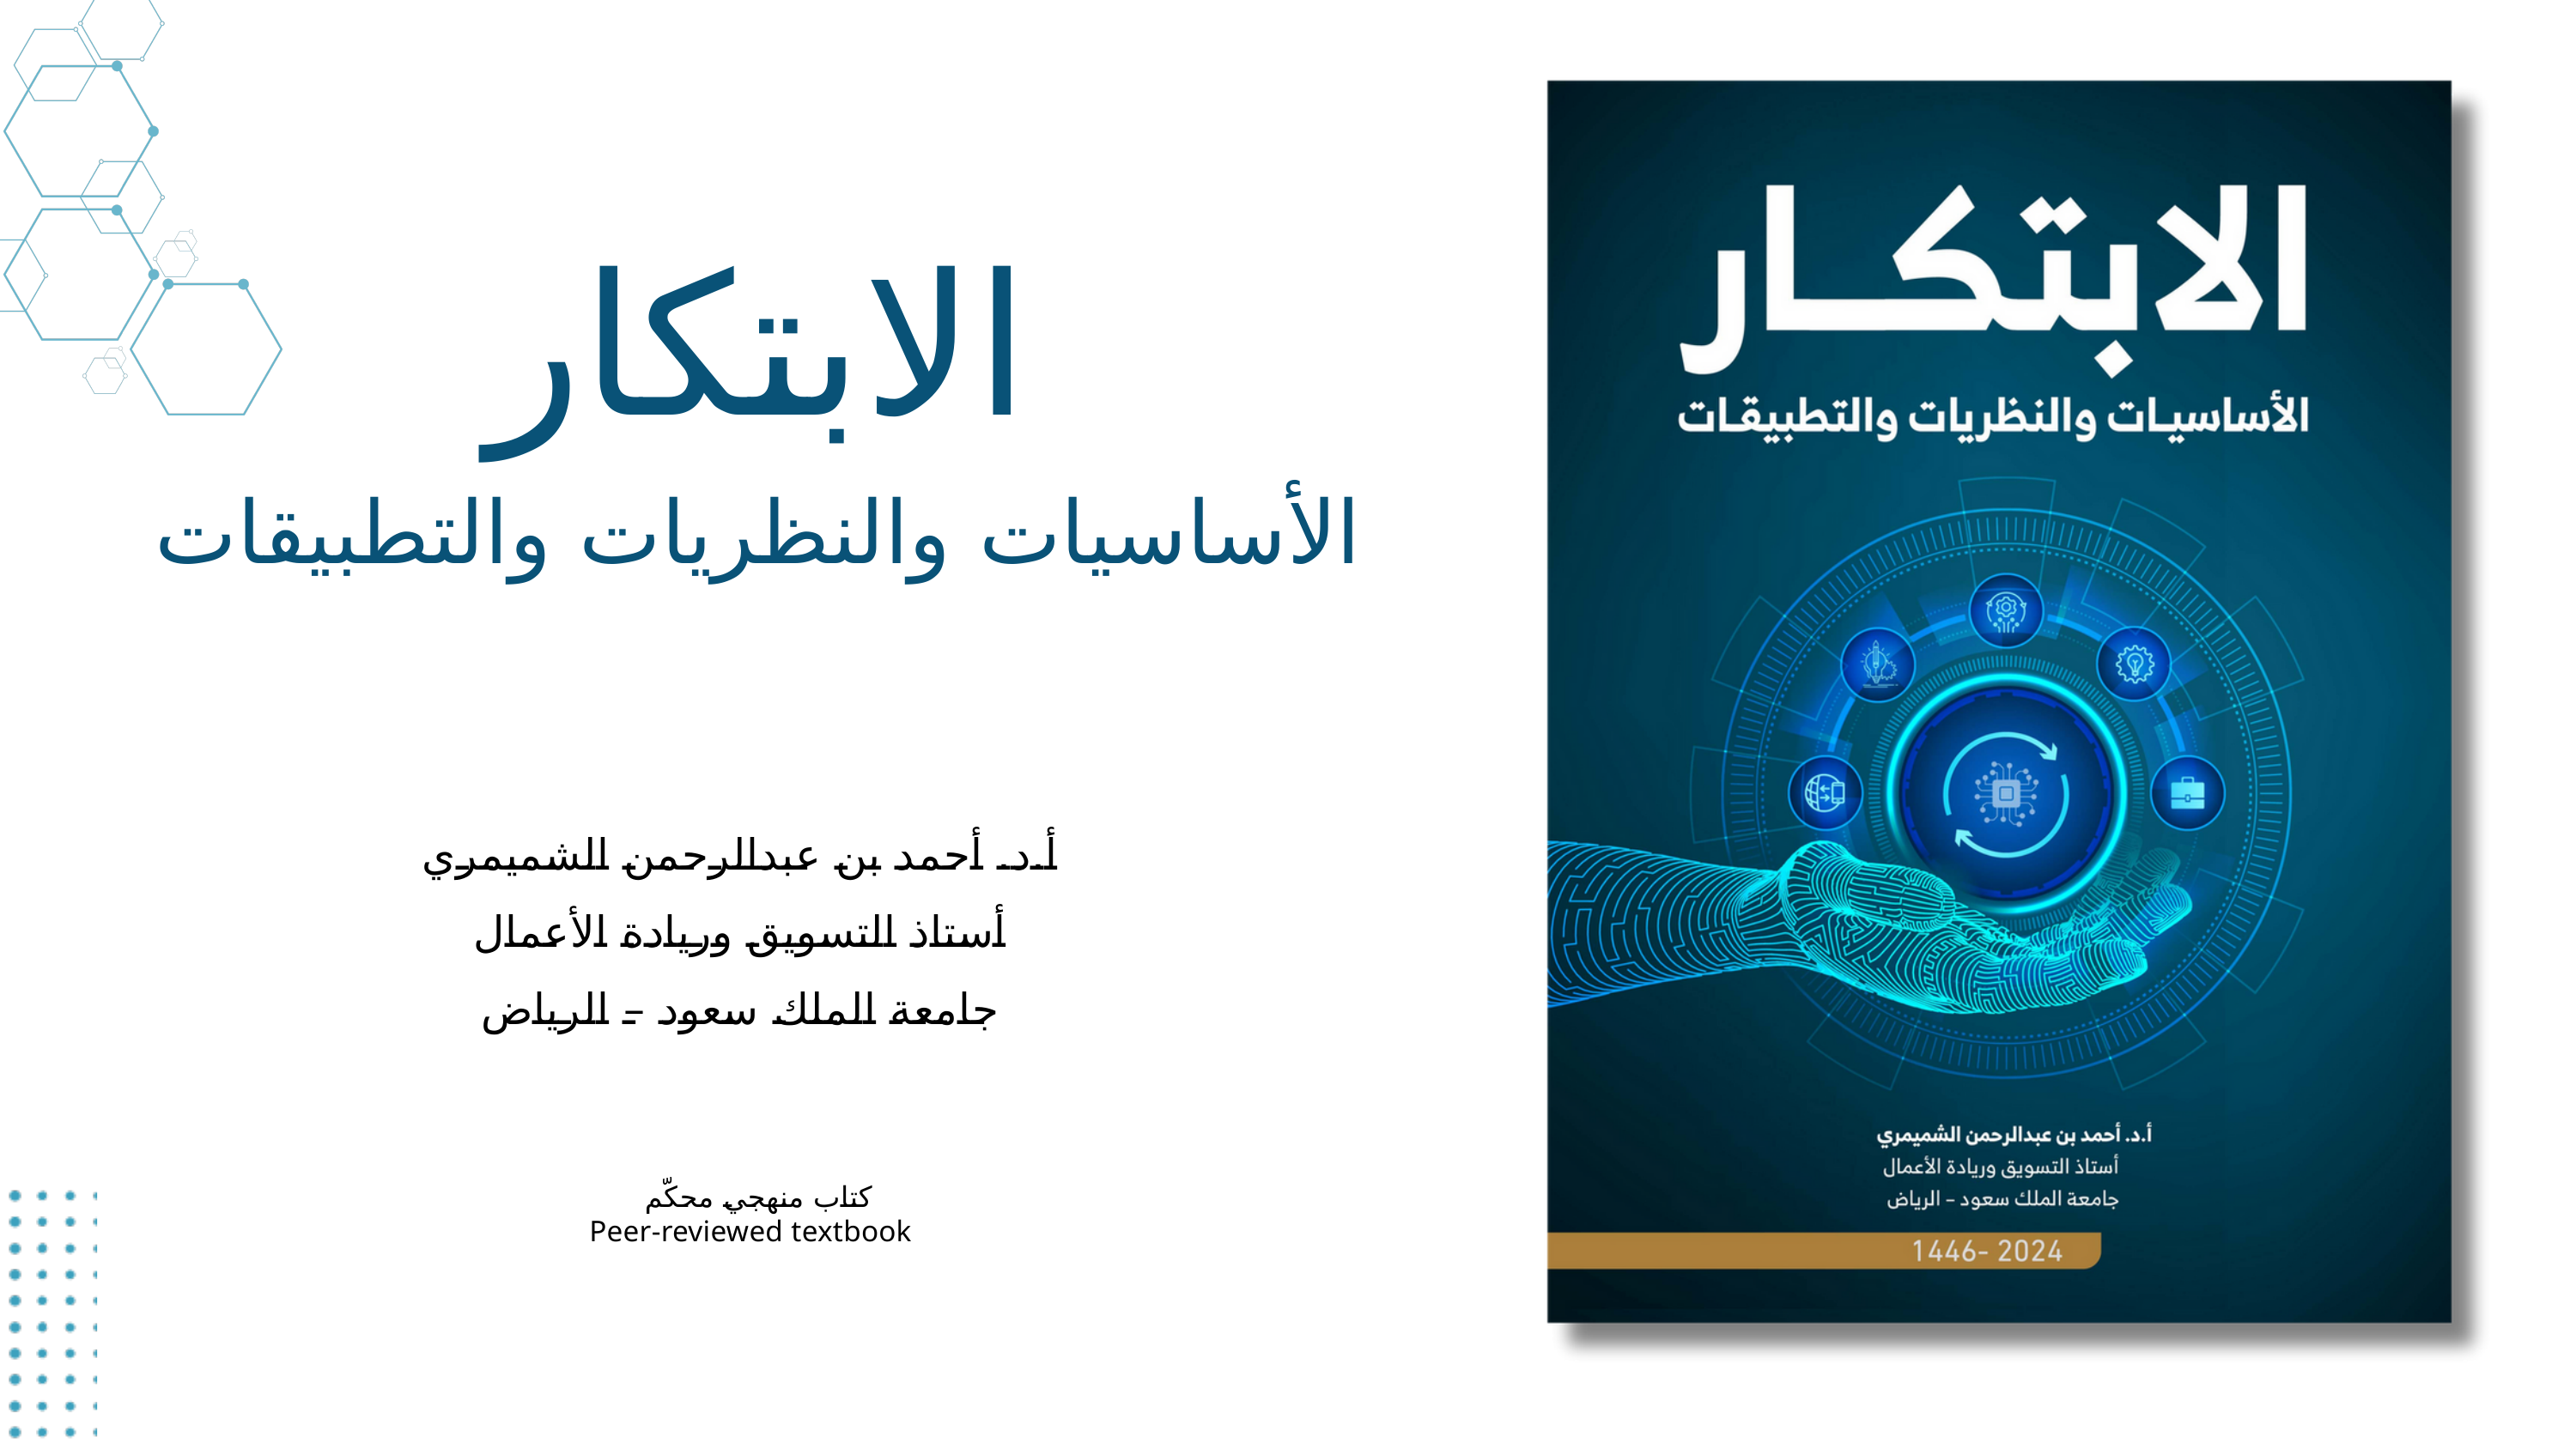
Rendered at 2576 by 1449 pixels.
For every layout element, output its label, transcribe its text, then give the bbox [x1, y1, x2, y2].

text_box [0, 1185, 98, 1449]
text_box الابتكار [331, 184, 1186, 455]
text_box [1543, 67, 2500, 1381]
text_box الأساسيات والنظريات والتطبيقات [0, 487, 1534, 676]
text_box [0, 0, 283, 415]
text_box أ.د. أحمد بن عبدالرحمن الشميمري أستاذ التسويق وريادة الأعمال جامعة الملك سعود – الرياض [311, 767, 1169, 1111]
text_box كتاب منهجي محكّم Peer-reviewed textbook [585, 1143, 933, 1283]
